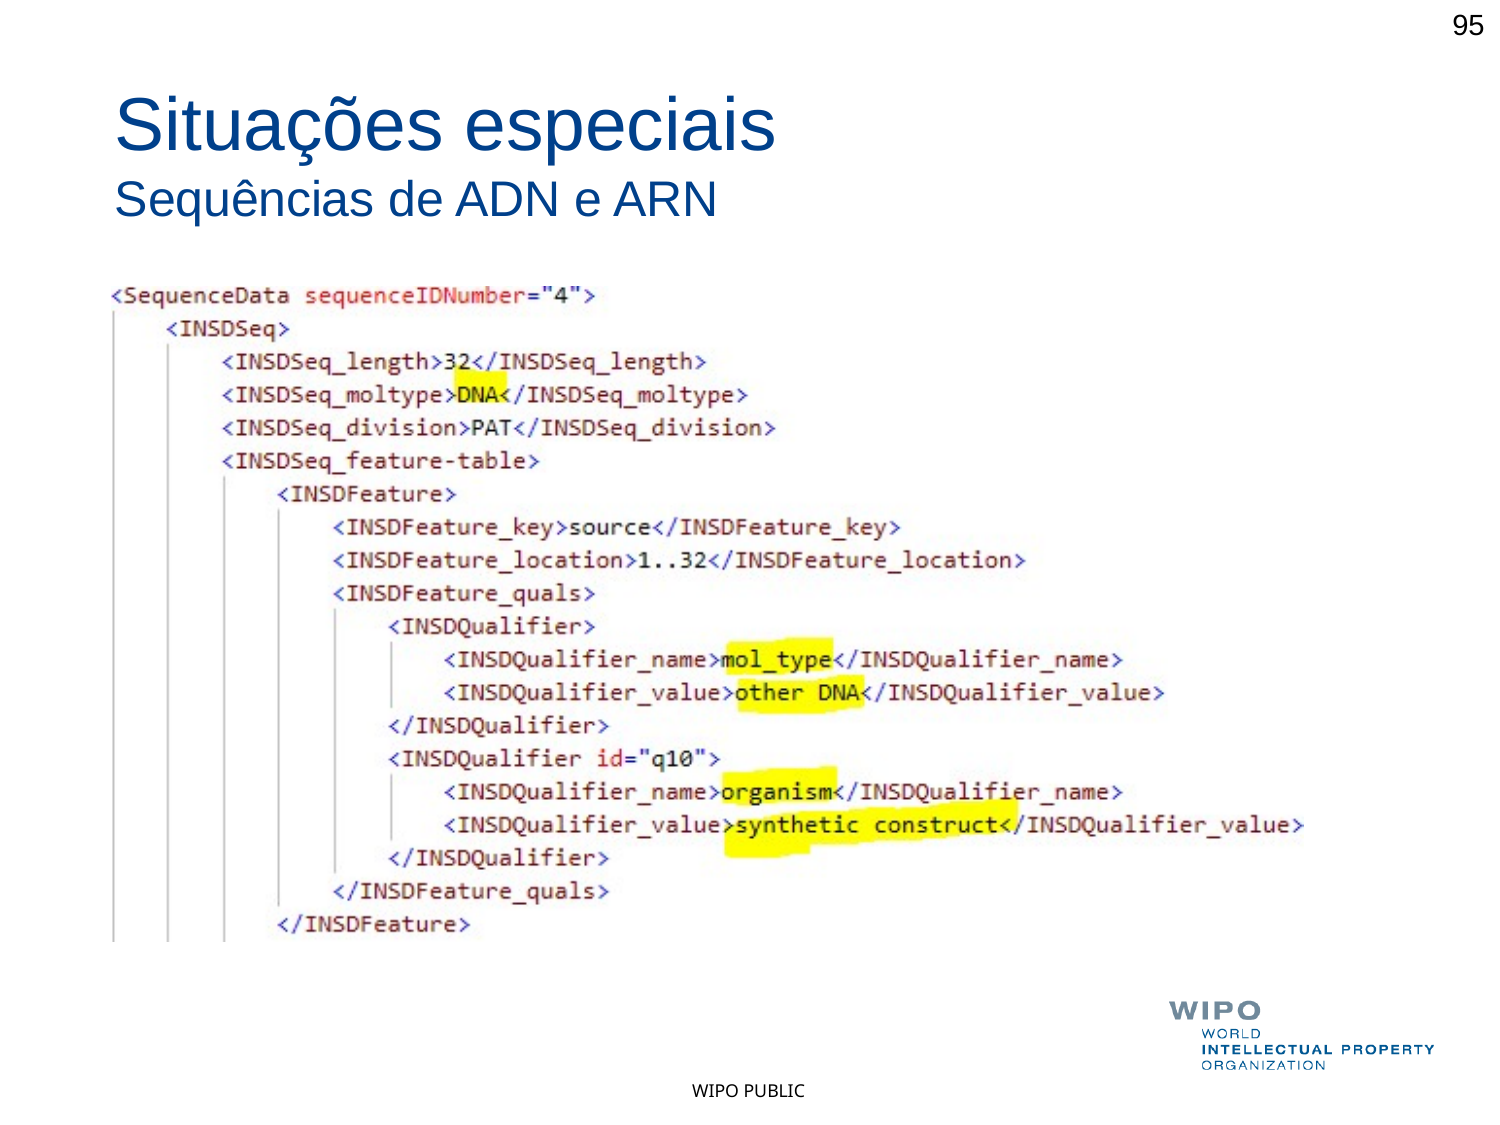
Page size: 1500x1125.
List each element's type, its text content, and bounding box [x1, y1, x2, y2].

picture [110, 286, 1304, 942]
picture [1169, 1000, 1434, 1070]
title Situações especiais Sequências de ADN e ARN [112, 73, 780, 264]
text_box 95 [1450, 4, 1487, 42]
footer WIPO PUBLIC [689, 1078, 811, 1125]
